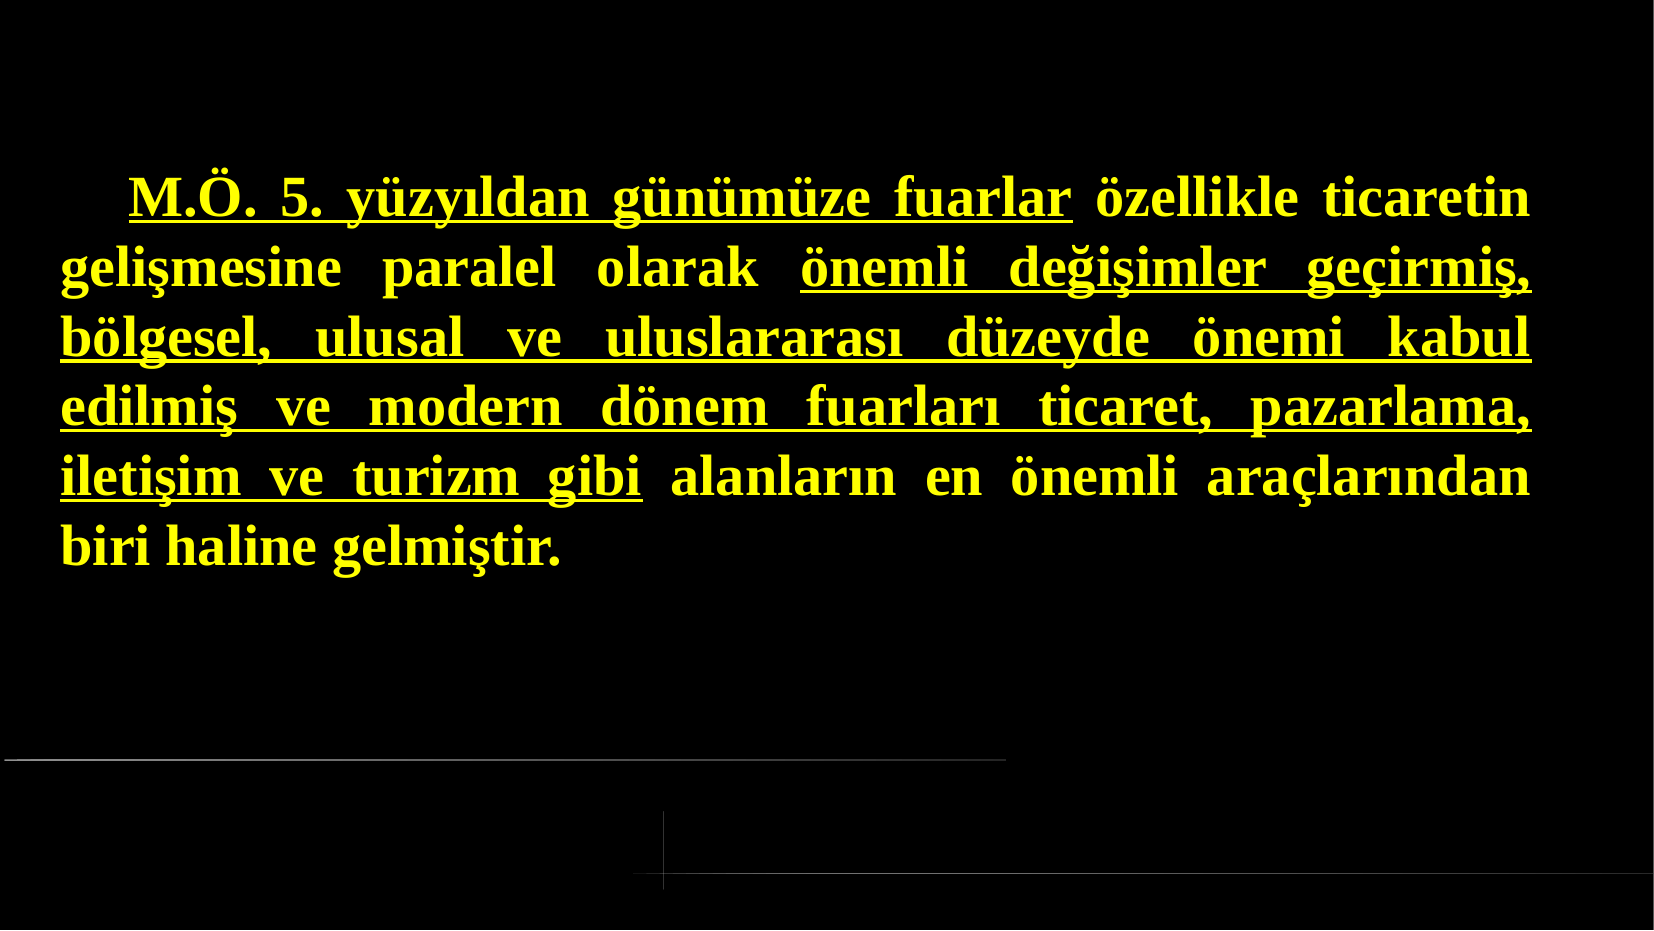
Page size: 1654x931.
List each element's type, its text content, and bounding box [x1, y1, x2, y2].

list M.Ö. 5. yüzyıldan günümüze fuarlar özellikle ticaretin gelişmesine paralel olarak önemli değişimler geçirmiş, bölgesel, ulusal ve uluslararası düzeyde önemi kabul edilmiş ve modern dönem fuarları ticaret, pazarlama, iletişim ve turizm gibi alanların en önemli araçlarından biri haline gelmiştir. [60, 48, 1532, 865]
